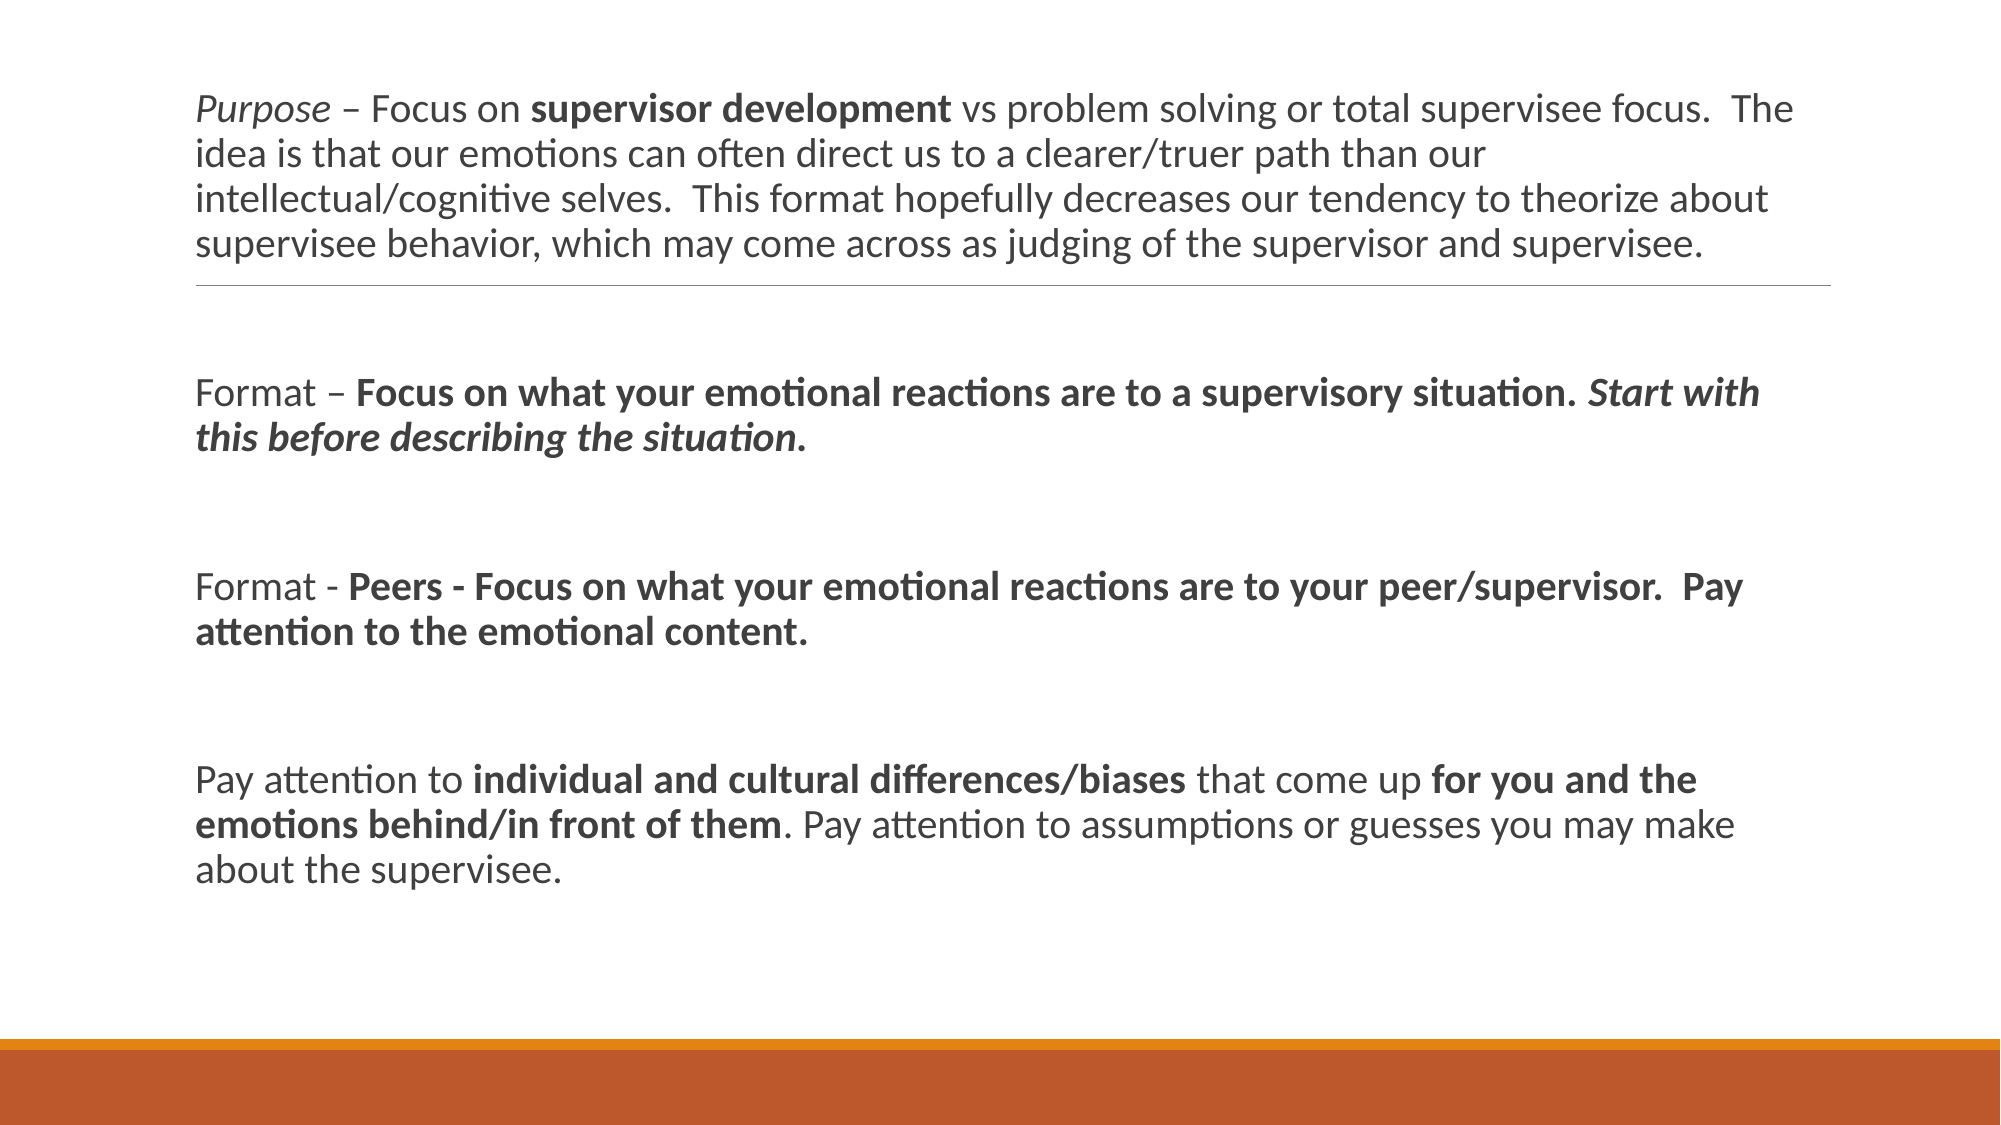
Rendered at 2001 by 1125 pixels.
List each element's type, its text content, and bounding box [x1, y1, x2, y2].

list Purpose – Focus on supervisor development vs problem solving or total supervisee focus. The idea is that our emotions can often direct us to a clearer/truer path than our intellectual/cognitive selves. This format hopefully decreases our tendency to theorize about supervisee behavior, which may come across as judging of the supervisor and supervisee. Format – Focus on what your emotional reactions are to a supervisory situation. Start with this before describing the situation. Format - Peers - Focus on what your emotional reactions are to your peer/supervisor. Pay attention to the emotional content. Pay attention to individual and cultural differences/biases that come up for you and the emotions behind/in front of them. Pay attention to assumptions or guesses you may make about the supervisee. [180, 0, 1830, 1125]
